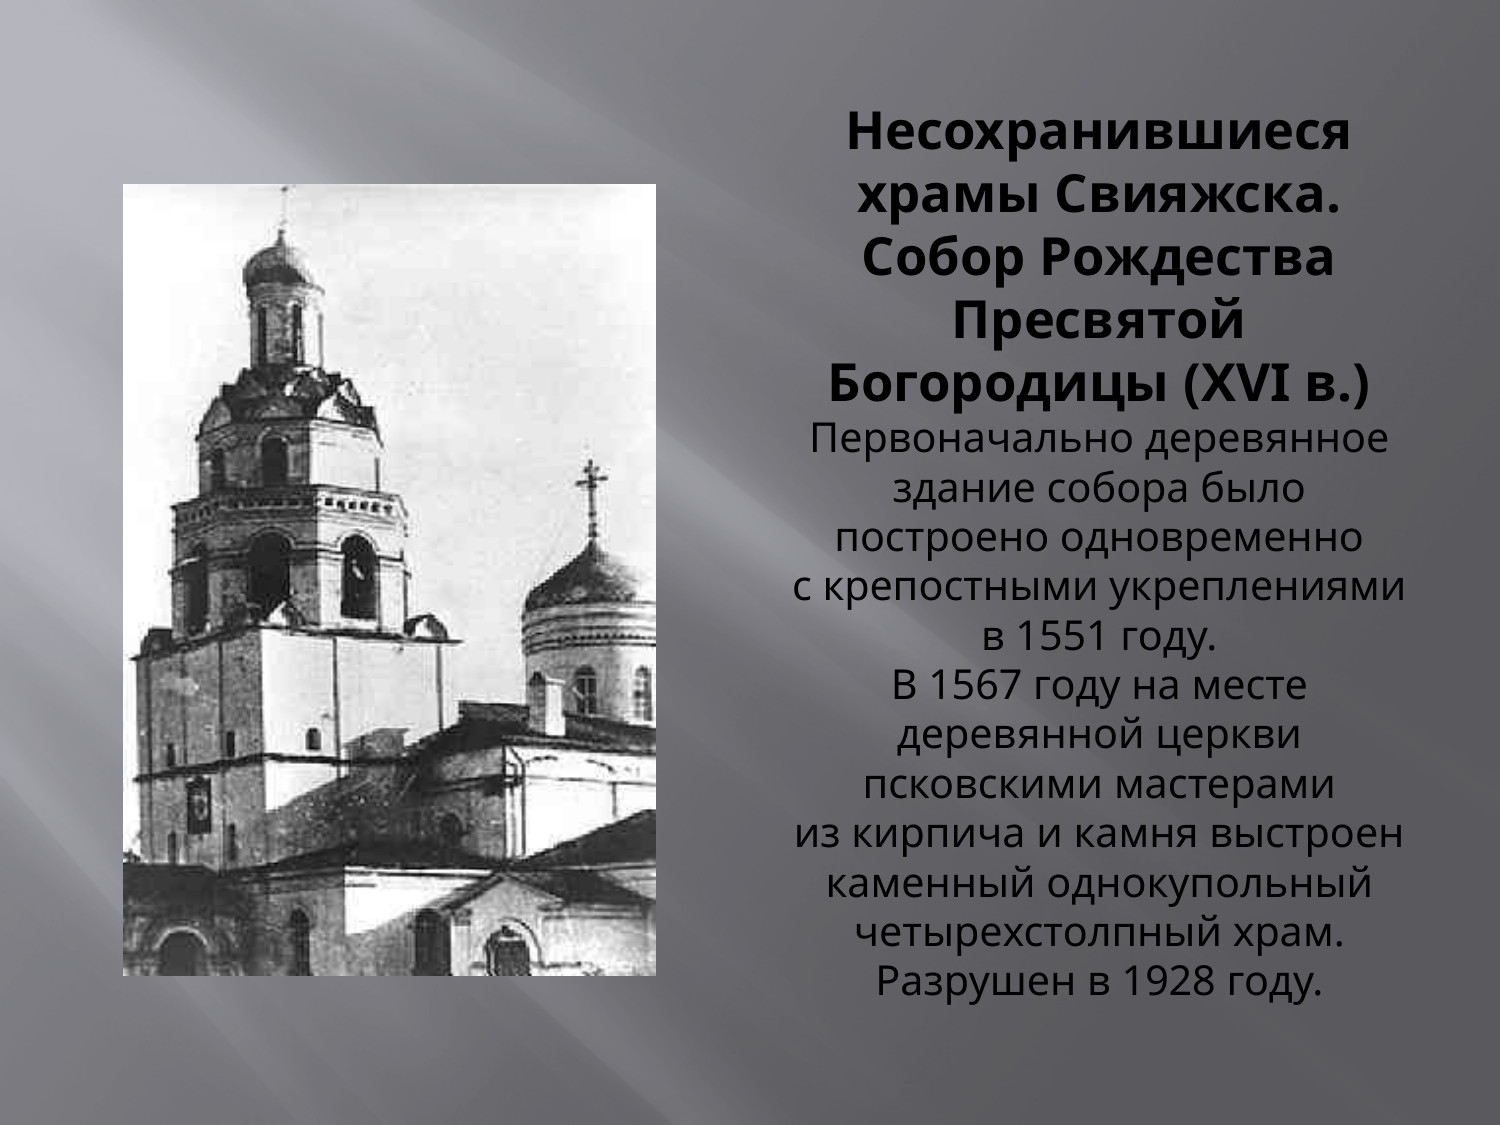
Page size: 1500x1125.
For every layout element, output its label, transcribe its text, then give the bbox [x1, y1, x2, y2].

title Несохранившиеся храмы Свияжска. Собор Рождества Пресвятой Богородицы (XVI в.) Первоначально деревянное здание собора было построено одновременно с крепостными укреплениями в 1551 году. В 1567 году на месте деревянной церкви псковскими мастерами из кирпича и камня выстроен каменный однокупольный четырехстолпный храм. Разрушен в 1928 году. [773, 66, 1425, 1035]
picture [123, 184, 656, 977]
